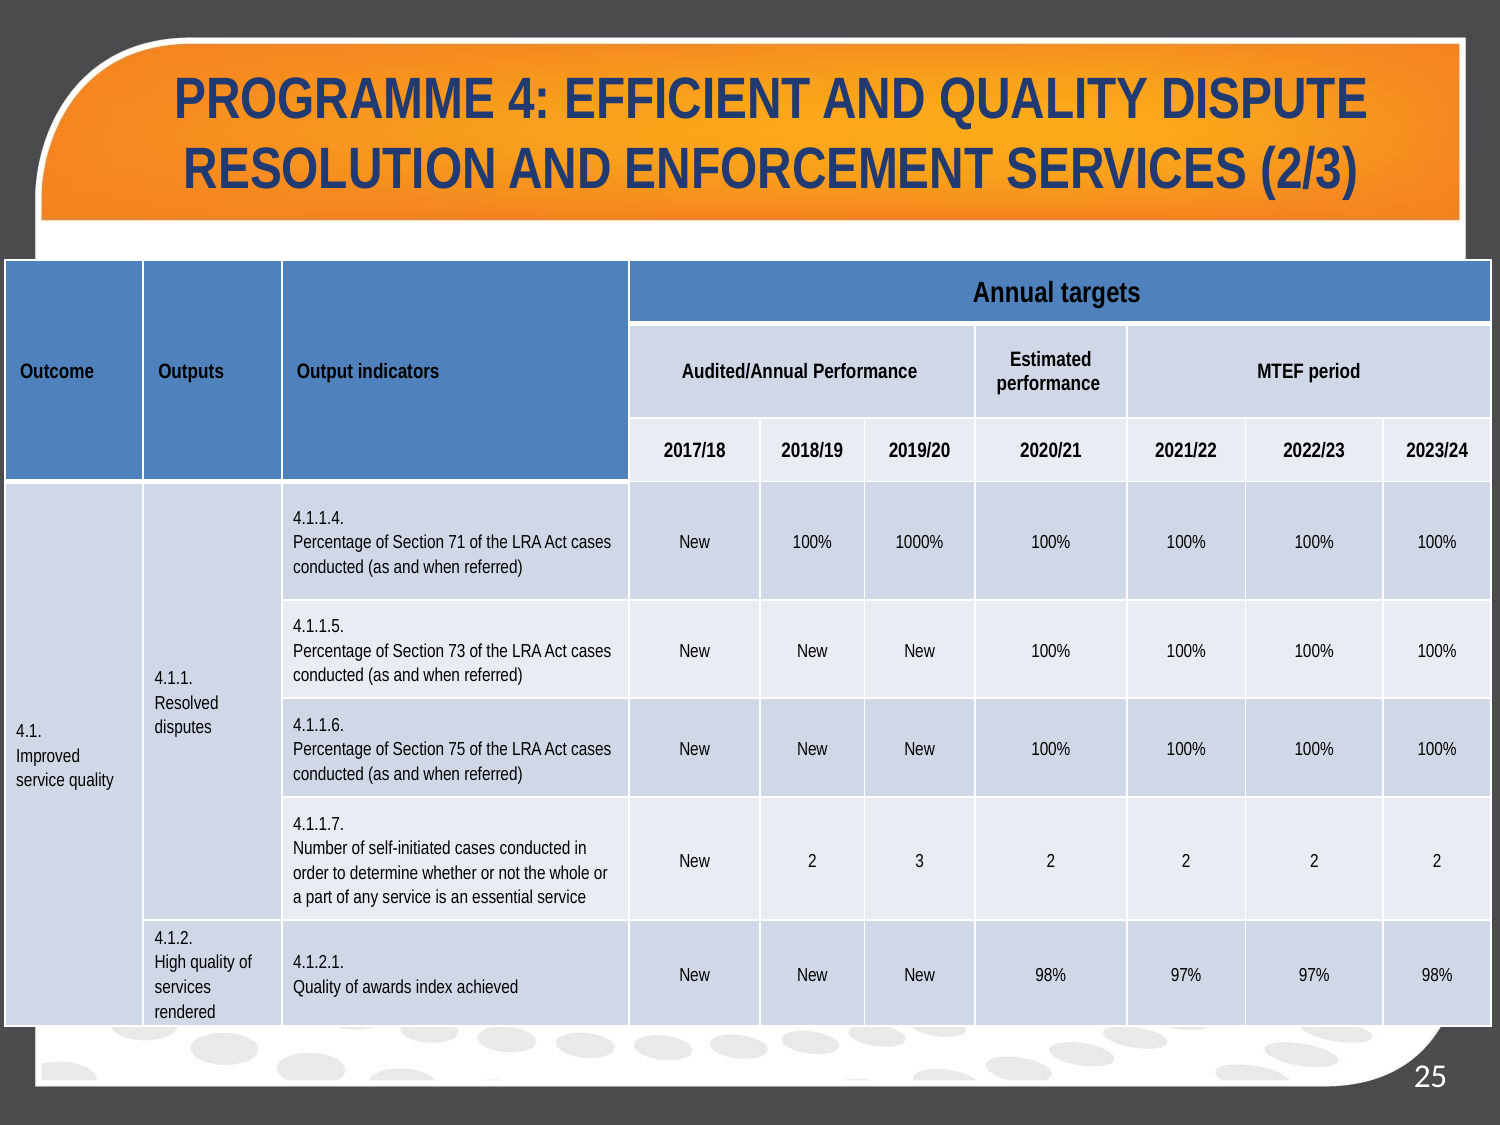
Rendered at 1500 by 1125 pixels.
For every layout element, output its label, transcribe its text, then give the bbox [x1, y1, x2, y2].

table_cell 2 [1128, 798, 1245, 919]
picture [0, 0, 1500, 1125]
table_cell 100% [1384, 601, 1490, 697]
table_cell New [630, 601, 759, 697]
table_cell 2 [761, 798, 864, 919]
table_header Output indicators [283, 261, 628, 479]
table_cell 2019/20 [865, 419, 974, 481]
table_cell 3 [865, 798, 974, 919]
table_cell 98% [976, 921, 1126, 1025]
table_header Outcome [6, 261, 142, 479]
table_cell 100% [976, 601, 1126, 697]
table_cell Audited/Annual Performance [630, 326, 974, 417]
table_cell 4.1.1. Resolved disputes [144, 484, 281, 919]
table_cell New [630, 699, 759, 796]
table_cell 100% [1128, 601, 1245, 697]
table_cell 4.1.2. High quality of services rendered [144, 921, 281, 1025]
table_cell New [865, 601, 974, 697]
table_cell New [630, 482, 759, 599]
table_cell 100% [1246, 601, 1382, 697]
table_cell 4.1.2.1. Quality of awards index achieved [283, 921, 628, 1025]
table_cell 2017/18 [630, 419, 759, 481]
table_cell 2018/19 [761, 419, 864, 481]
slide_number 25 [1112, 1043, 1463, 1104]
table_cell 2023/24 [1384, 419, 1490, 481]
table_cell 100% [1384, 482, 1490, 599]
table_cell 2020/21 [976, 419, 1126, 481]
table_cell 4.1. Improved service quality [6, 484, 142, 1025]
table_cell New [865, 699, 974, 796]
table_cell 100% [976, 482, 1126, 599]
table_cell 100% [1128, 699, 1245, 796]
table_cell 2021/22 [1128, 419, 1245, 481]
table_cell New [761, 921, 864, 1025]
table_cell New [630, 798, 759, 919]
table_cell 100% [1246, 699, 1382, 796]
table_cell 100% [1384, 699, 1490, 796]
table_cell MTEF period [1128, 326, 1490, 417]
table_cell 100% [1128, 482, 1245, 599]
table_cell 100% [761, 482, 864, 599]
table_header Outputs [144, 261, 281, 479]
table_cell 98% [1384, 921, 1490, 1025]
table_cell 1000% [865, 482, 974, 599]
table_cell New [761, 699, 864, 796]
table_cell 2 [1246, 798, 1382, 919]
table_cell New [865, 921, 974, 1025]
table_cell 2 [1384, 798, 1490, 919]
table_cell 97% [1246, 921, 1382, 1025]
table_cell 100% [1246, 482, 1382, 599]
table_cell New [630, 921, 759, 1025]
table_cell 4.1.1.4. Percentage of Section 71 of the LRA Act cases conducted (as and when referred) [283, 484, 628, 599]
table_cell 2 [976, 798, 1126, 919]
table_cell 100% [976, 699, 1126, 796]
table_cell Estimated performance [976, 326, 1126, 417]
table_cell 97% [1128, 921, 1245, 1025]
table_cell 2022/23 [1246, 419, 1382, 481]
table_header Annual targets [630, 261, 1490, 321]
table_cell New [761, 601, 864, 697]
table_cell 4.1.1.6. Percentage of Section 75 of the LRA Act cases conducted (as and when referred) [283, 699, 628, 796]
title PROGRAMME 4: EFFICIENT AND QUALITY DISPUTE RESOLUTION AND ENFORCEMENT SERVICES (2/3) [101, 32, 1442, 228]
table_cell 4.1.1.7. Number of self-initiated cases conducted in order to determine whether or not the whole or a part of any service is an essential service [283, 798, 628, 919]
table_cell 4.1.1.5. Percentage of Section 73 of the LRA Act cases conducted (as and when referred) [283, 601, 628, 697]
